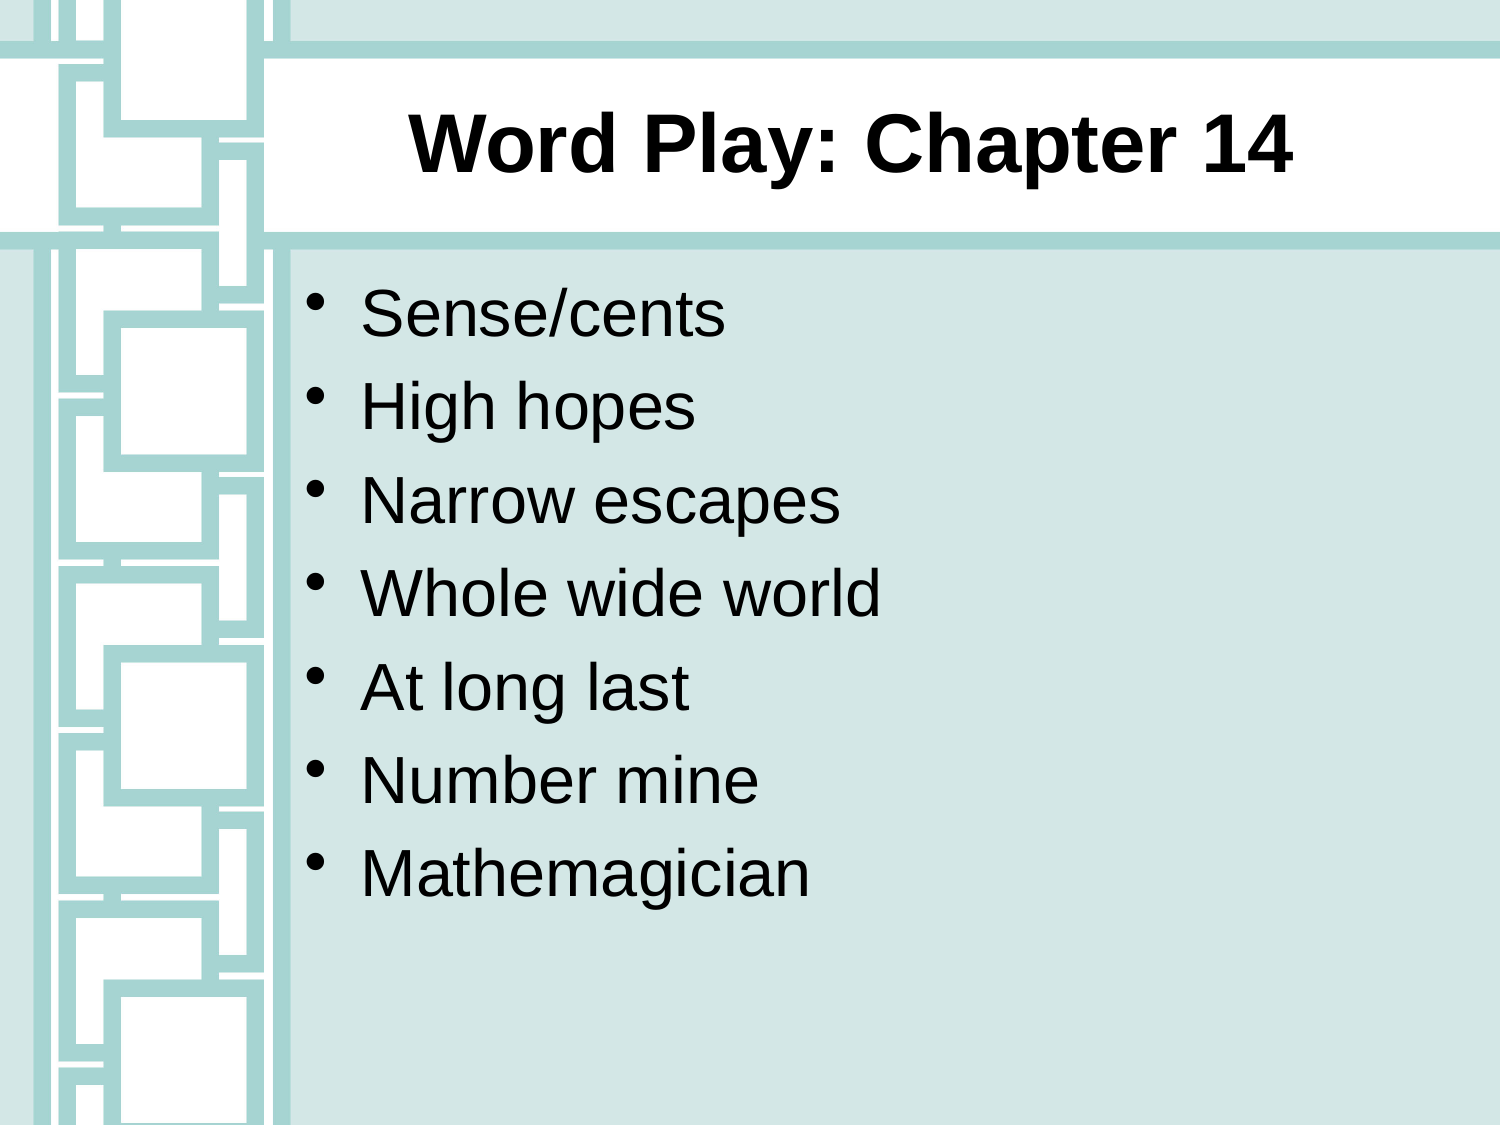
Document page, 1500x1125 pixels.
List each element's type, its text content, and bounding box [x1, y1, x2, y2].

picture [0, 0, 1500, 1125]
title Word Play: Chapter 14 [277, 44, 1426, 233]
list Sense/cents High hopes Narrow escapes Whole wide world At long last Number mine Mathemagician [289, 262, 1426, 1006]
